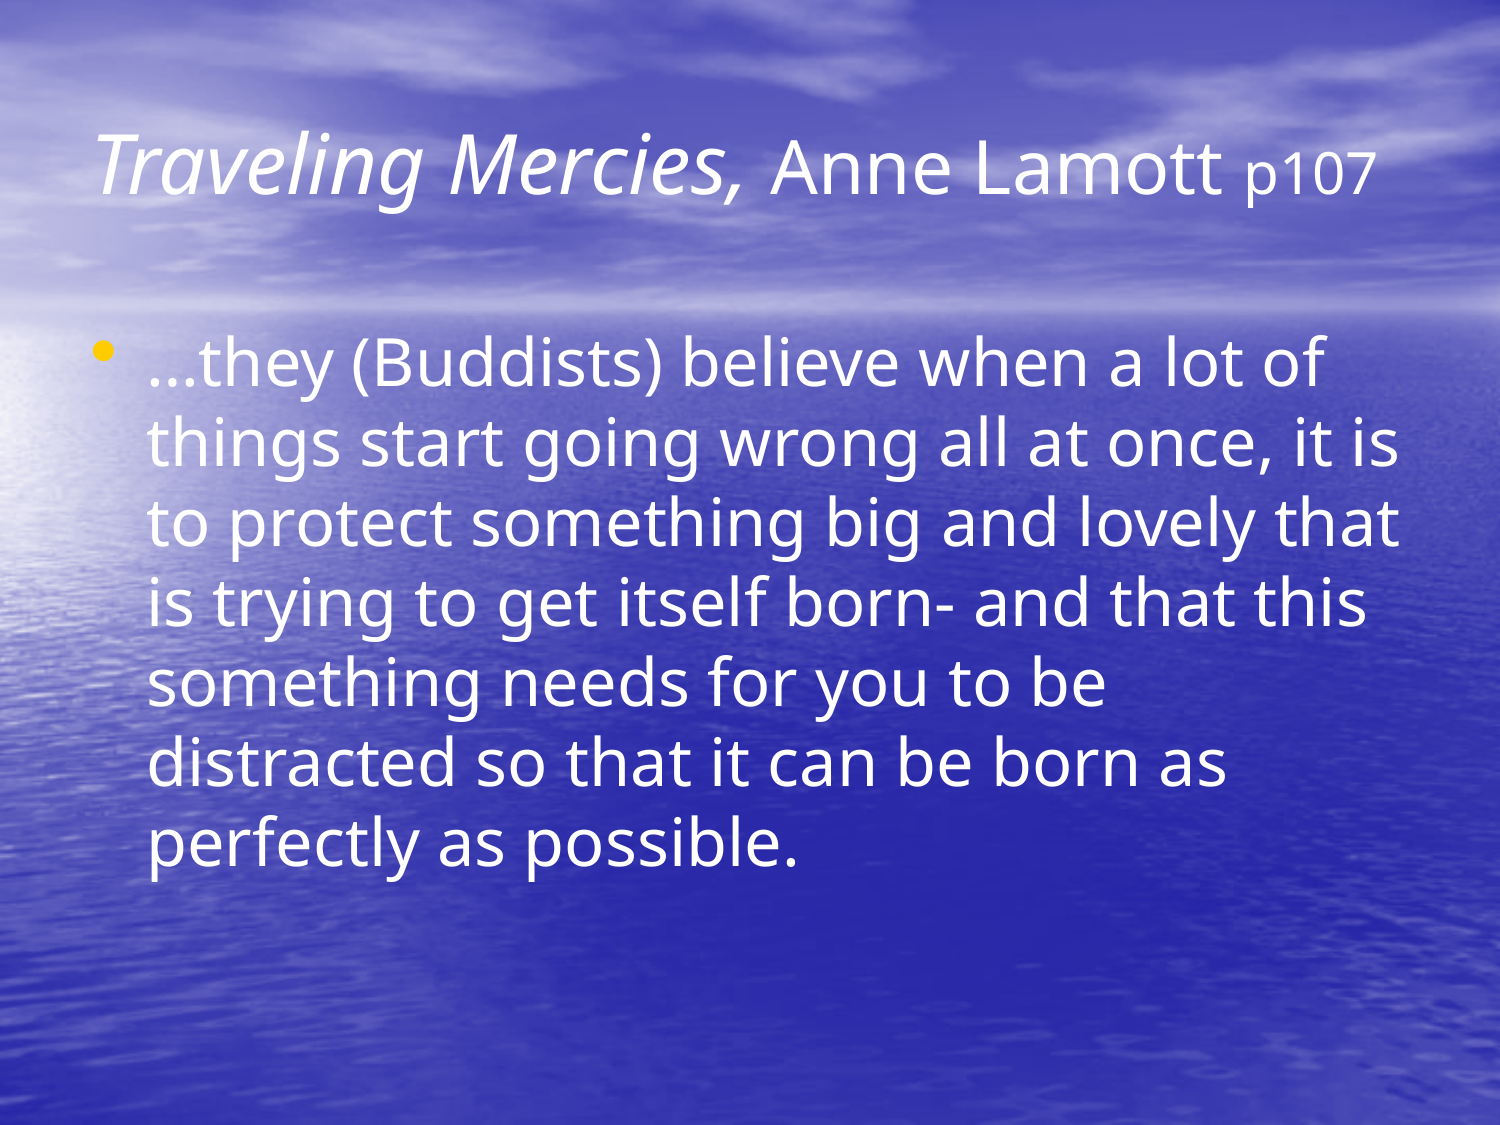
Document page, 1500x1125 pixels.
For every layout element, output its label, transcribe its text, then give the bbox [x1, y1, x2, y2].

title Traveling Mercies, Anne Lamott p107 [74, 47, 1426, 276]
list …they (Buddists) believe when a lot of things start going wrong all at once, it is to protect something big and lovely that is trying to get itself born- and that this something needs for you to be distracted so that it can be born as perfectly as possible. [74, 312, 1426, 988]
